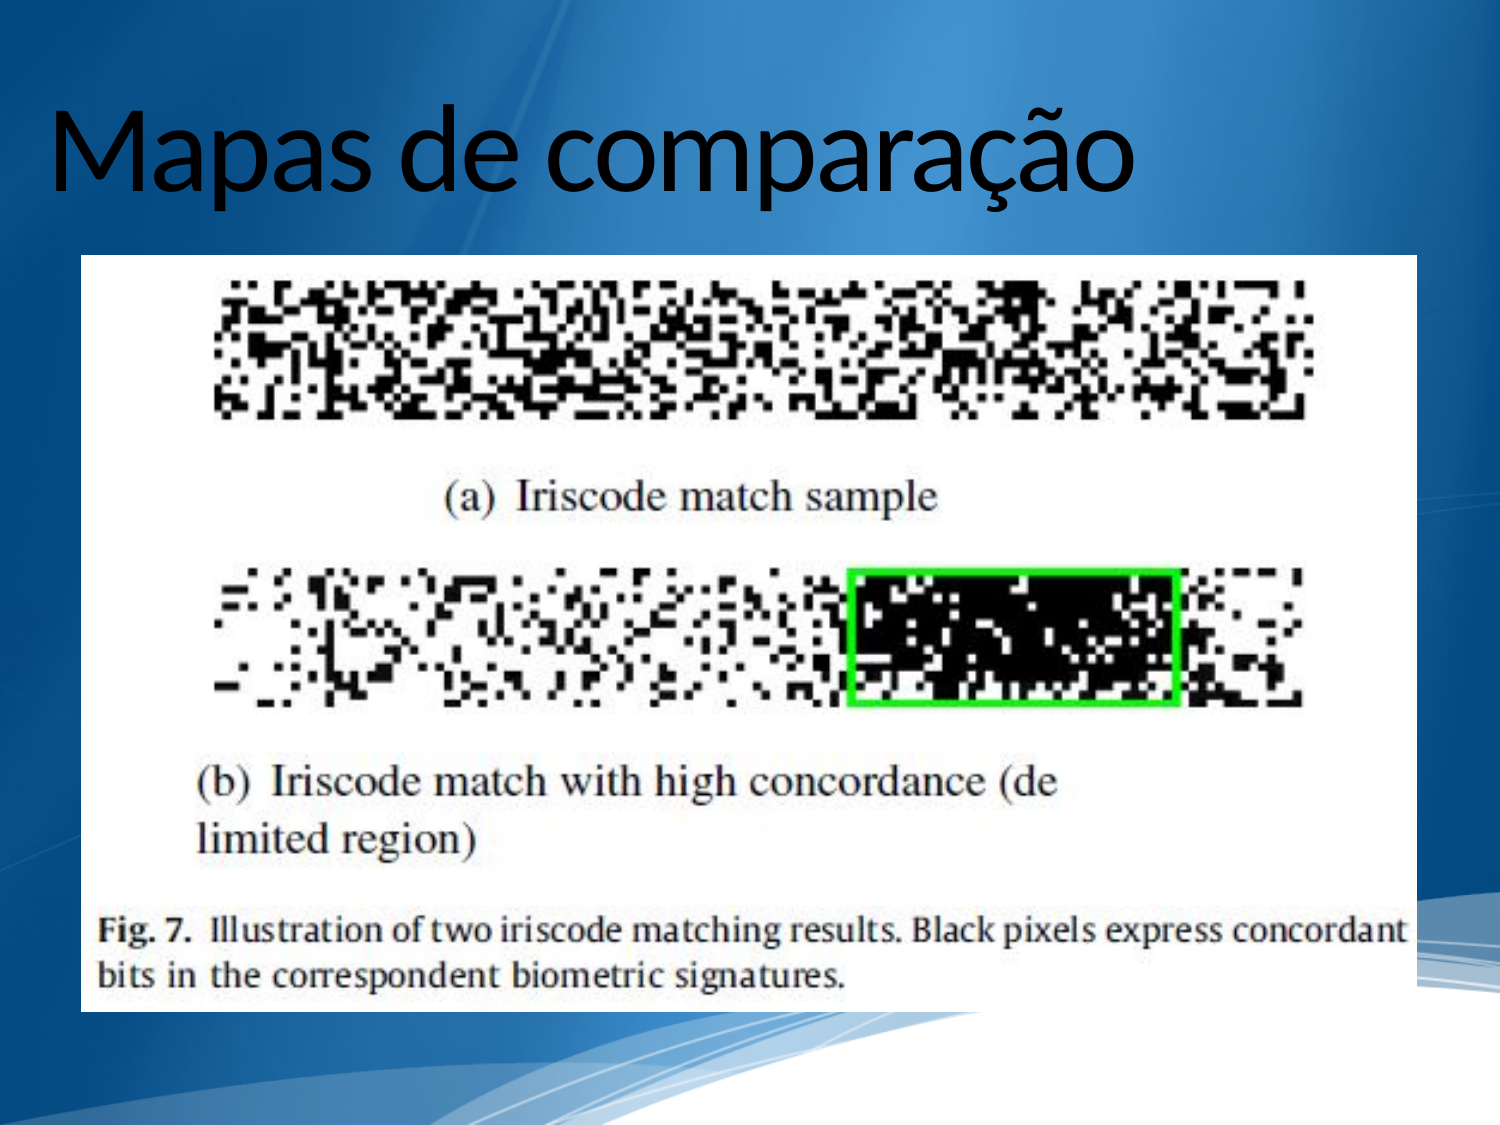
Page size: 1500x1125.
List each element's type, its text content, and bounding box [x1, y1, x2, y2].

picture [0, 0, 1500, 1125]
title Mapas de comparação [46, 47, 1452, 256]
